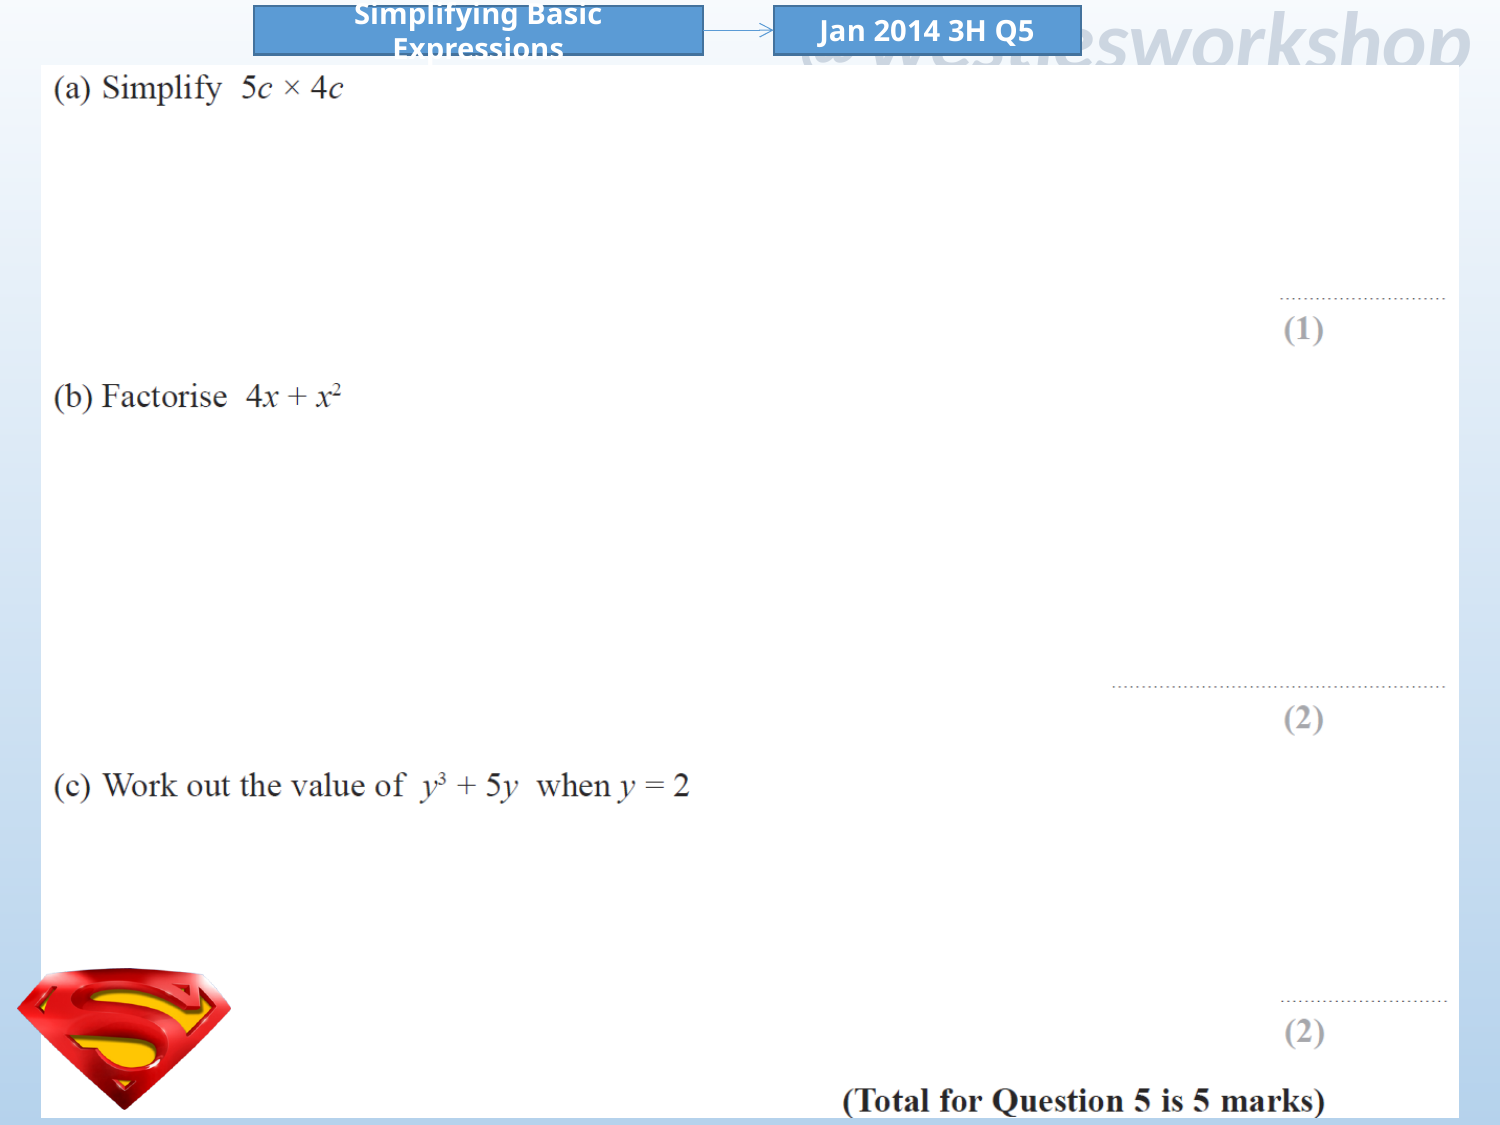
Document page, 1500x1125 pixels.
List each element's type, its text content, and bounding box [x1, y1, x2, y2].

picture [17, 65, 1459, 1118]
text_box Jan 2014 3H Q5 [773, 5, 1082, 56]
text_box Simplifying Basic Expressions [253, 5, 704, 56]
